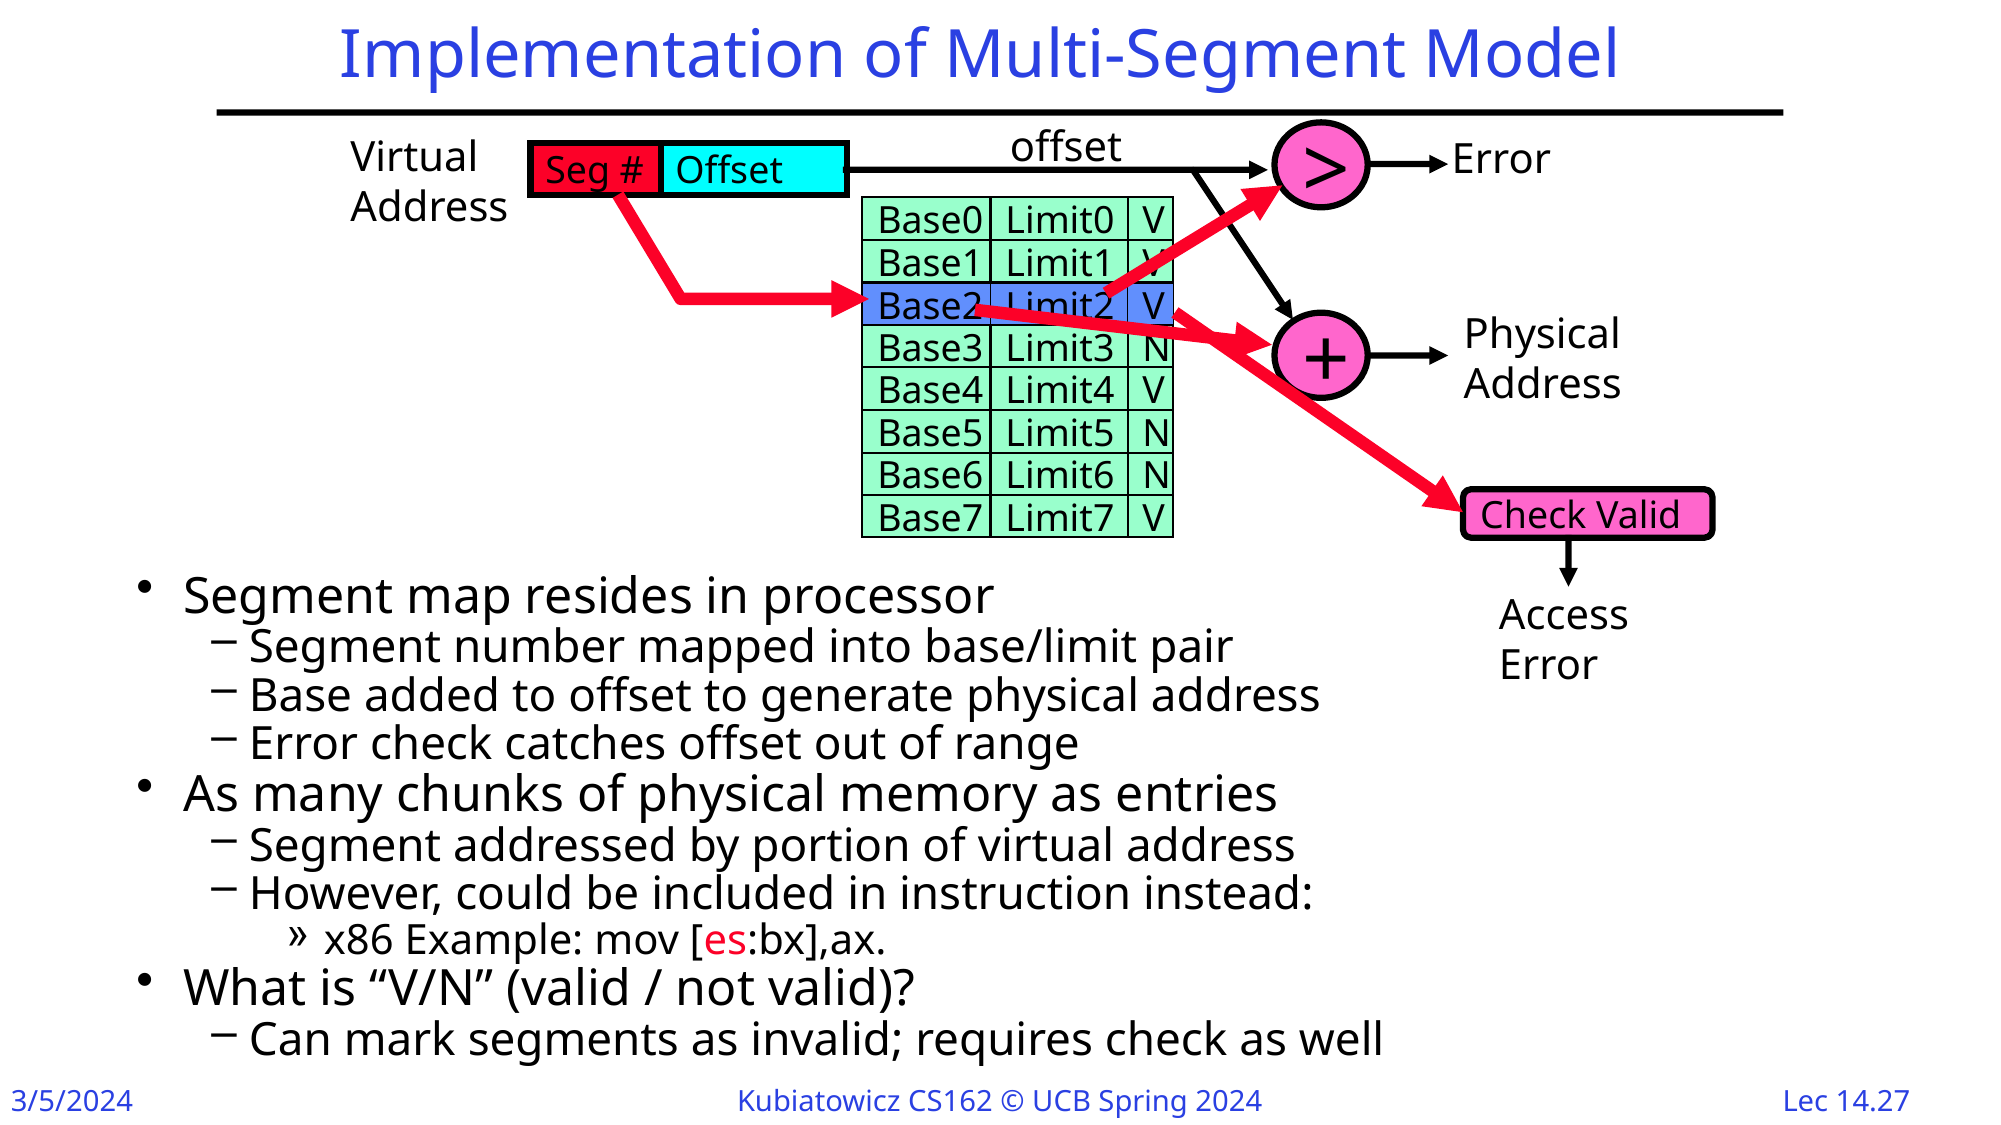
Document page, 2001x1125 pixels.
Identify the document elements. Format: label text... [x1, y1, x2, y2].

list Segment map resides in processor Segment number mapped into base/limit pair Base added to offset to generate physical address Error check catches offset out of range As many chunks of physical memory as entries Segment addressed by portion of virtual address However, could be included in instruction instead: x86 Example: mov [es:bx],ax. What is “V/N” (valid / not valid)? Can mark segments as invalid; requires check as well [121, 567, 1800, 1093]
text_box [1105, 122, 1563, 294]
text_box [842, 169, 1651, 416]
text_box offset [995, 112, 1137, 168]
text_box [337, 122, 848, 239]
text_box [1174, 312, 1713, 697]
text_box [862, 424, 1169, 538]
text_box [649, 248, 837, 299]
title Implementation of Multi-Segment Model [312, 12, 1650, 100]
